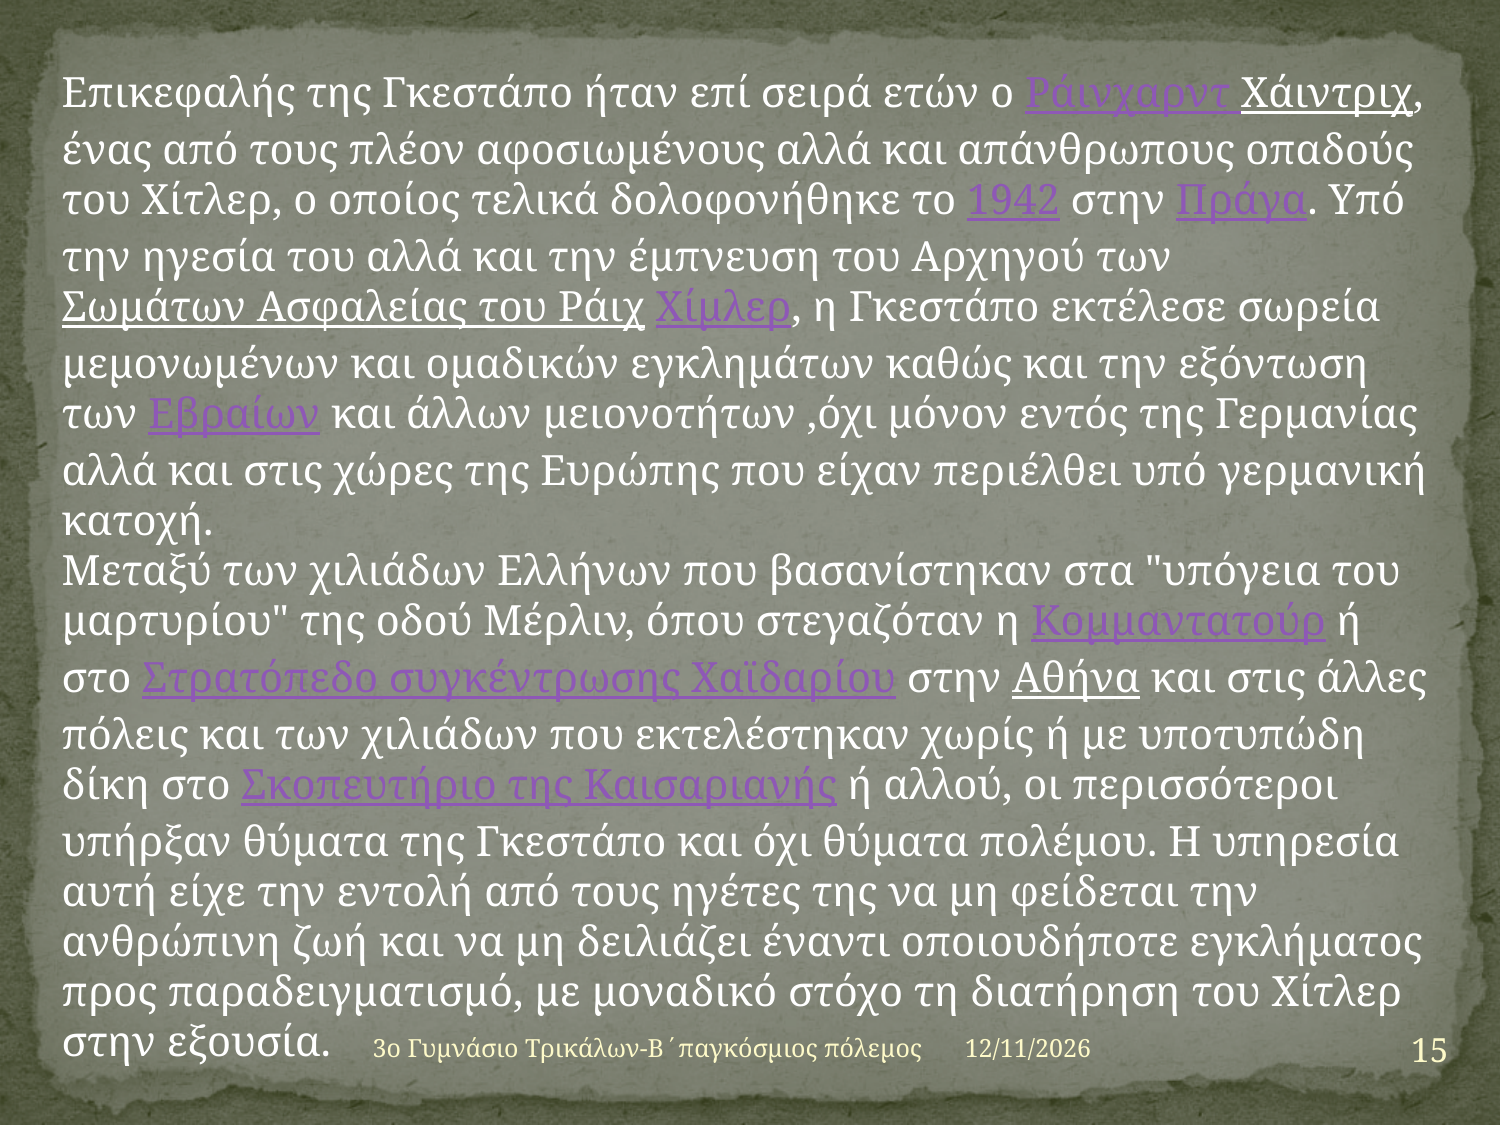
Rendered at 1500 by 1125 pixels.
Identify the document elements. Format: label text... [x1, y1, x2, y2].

text_box Επικεφαλής της Γκεστάπο ήταν επί σειρά ετών ο Ράινχαρντ Χάιντριχ, ένας από τους πλέον αφοσιωμένους αλλά και απάνθρωπους οπαδούς του Χίτλερ, ο οποίος τελικά δολοφονήθηκε το 1942 στην Πράγα. Υπό την ηγεσία του αλλά και την έμπνευση του Αρχηγού των Σωμάτων Ασφαλείας του Ράιχ Χίμλερ, η Γκεστάπο εκτέλεσε σωρεία μεμονωμένων και ομαδικών εγκλημάτων καθώς και την εξόντωση των Εβραίων και άλλων μειονοτήτων ,όχι μόνον εντός της Γερμανίας αλλά και στις χώρες της Ευρώπης που είχαν περιέλθει υπό γερμανική κατοχή. Μεταξύ των χιλιάδων Ελλήνων που βασανίστηκαν στα "υπόγεια του μαρτυρίου" της οδού Μέρλιν, όπου στεγαζόταν η Κομμαντατούρ ή στο Στρατόπεδο συγκέντρωσης Χαϊδαρίου στην Αθήνα και στις άλλες πόλεις και των χιλιάδων που εκτελέστηκαν χωρίς ή με υποτυπώδη δίκη στο Σκοπευτήριο της Καισαριανής ή αλλού, οι περισσότεροι υπήρξαν θύματα της Γκεστάπο και όχι θύματα πολέμου. Η υπηρεσία αυτή είχε την εντολή από τους ηγέτες της να μη φείδεται την ανθρώπινη ζωή και να μη δειλιάζει έναντι οποιουδήποτε εγκλήματος προς παραδειγματισμό, με μοναδικό στόχο τη διατήρηση του Χίτλερ στην εξουσία. [46, 58, 1454, 1073]
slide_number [950, 1017, 1375, 1081]
slide_number 15 [1379, 1014, 1480, 1089]
footer 3ο Γυμνάσιο Τρικάλων-Β΄παγκόσμιος πόλεμος [350, 1017, 938, 1081]
